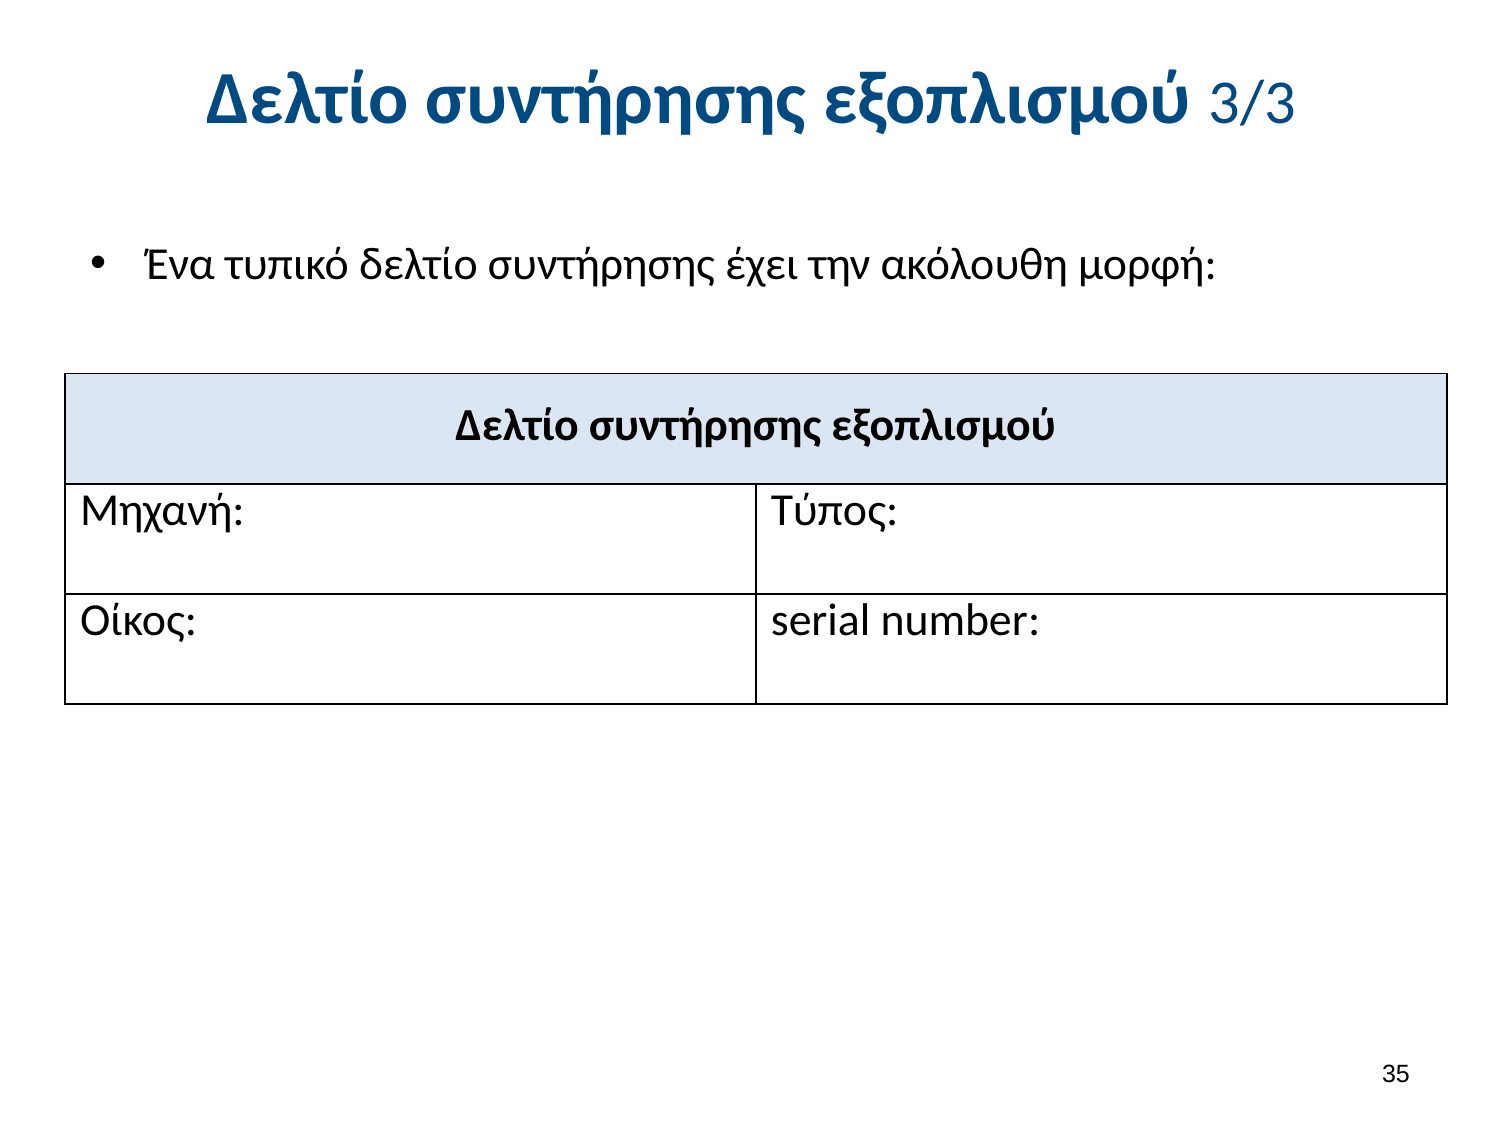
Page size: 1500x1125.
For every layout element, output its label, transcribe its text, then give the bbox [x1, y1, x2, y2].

list Ένα τυπικό δελτίο συντήρησης έχει την ακόλουθη μορφή: [75, 219, 1425, 327]
table_header Δελτίο συντήρησης εξοπλισμού [66, 374, 1446, 483]
table_cell serial number: [757, 595, 1446, 703]
slide_number 34 [1074, 1042, 1425, 1103]
table_cell Μηχανή: [66, 485, 755, 593]
title Δελτίο συντήρησης εξοπλισμού 3/3 [76, 19, 1427, 169]
table_cell Οίκος: [66, 595, 755, 703]
table_cell Τύπος: [757, 485, 1446, 593]
